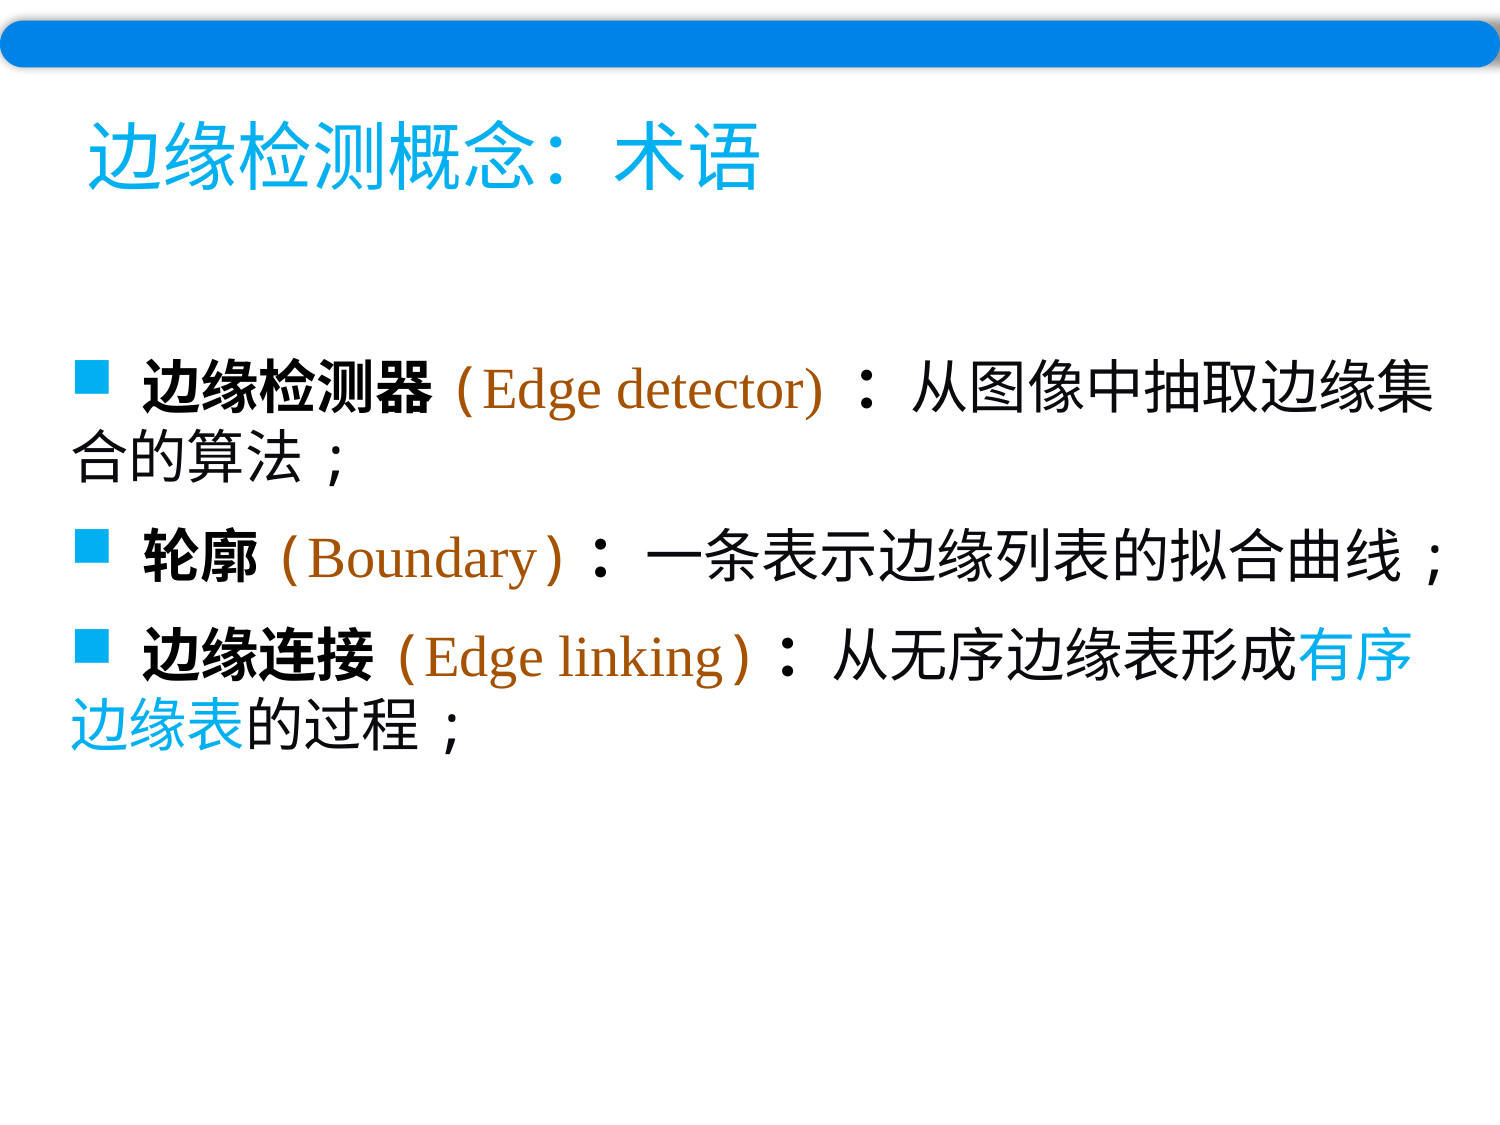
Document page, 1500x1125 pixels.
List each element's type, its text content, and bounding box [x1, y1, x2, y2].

text_box [0, 19, 1500, 69]
text_box 边缘检测概念：术语 [72, 102, 798, 207]
text_box 边缘检测器(Edge detector) ：从图像中抽取边缘集合的算法; 轮廓(Boundary)：一条表示边缘列表的拟合曲线; 边缘连接(Edge linking)：从无序边缘表形成有序边缘表的过程; [55, 342, 1453, 865]
